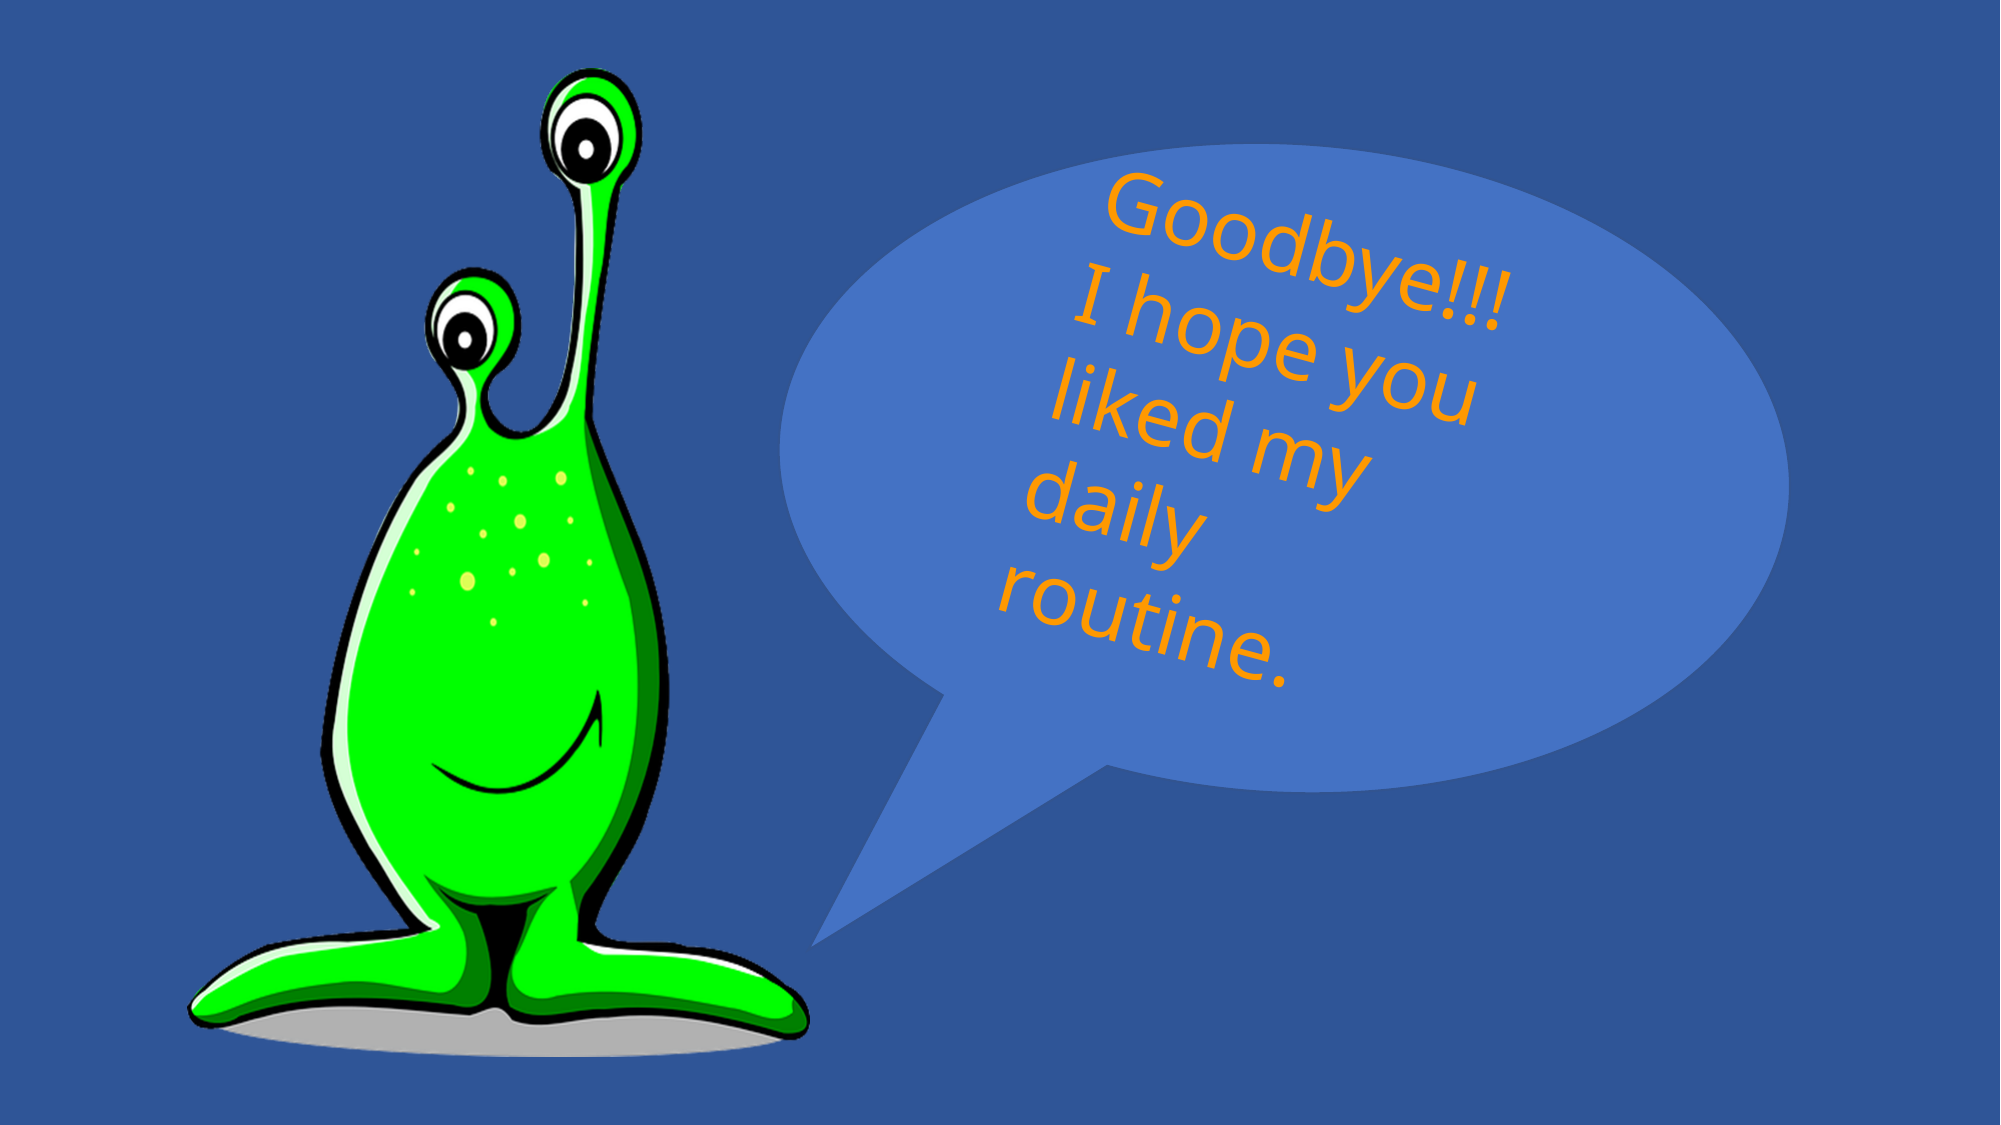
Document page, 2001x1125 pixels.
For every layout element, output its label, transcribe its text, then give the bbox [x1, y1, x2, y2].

text_box Goodbye!!! I hope you liked my daily routine. [972, 131, 1599, 762]
text_box [810, 141, 1792, 951]
picture [187, 68, 810, 1057]
